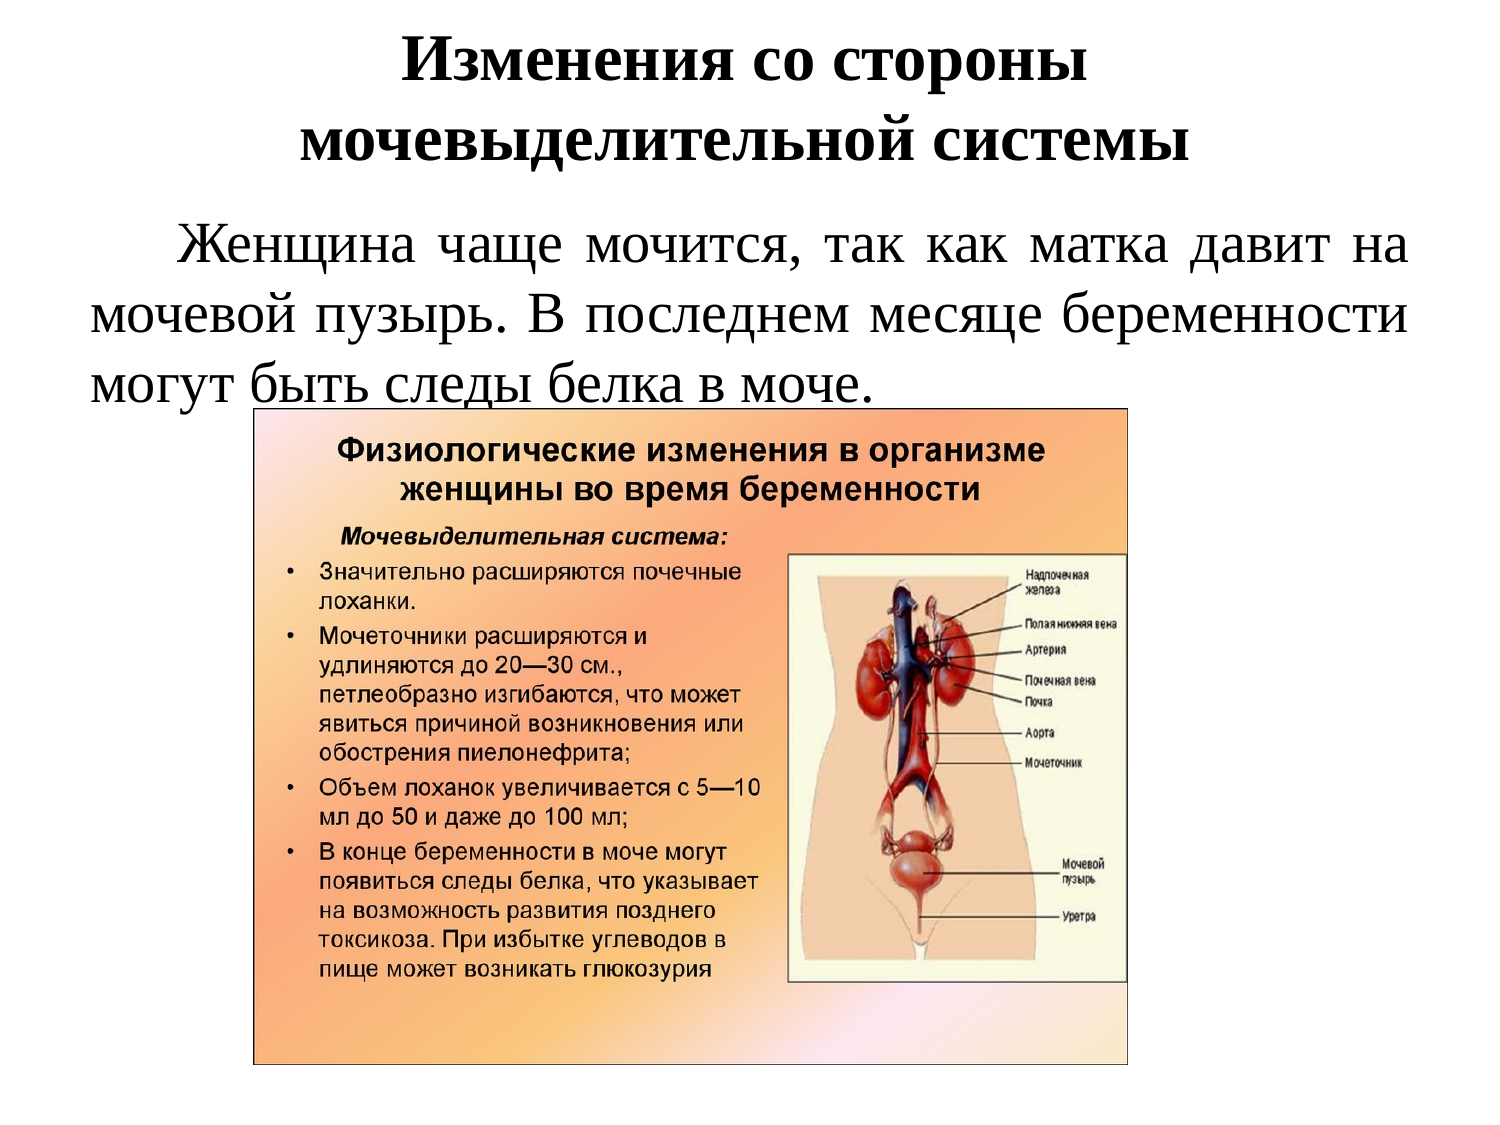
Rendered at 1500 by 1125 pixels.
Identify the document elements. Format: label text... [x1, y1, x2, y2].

list Женщина чаще мочится, так как матка давит на мочевой пузырь. В последнем месяце беременности могут быть следы белка в моче. [75, 196, 1425, 1005]
title Изменения со стороны мочевыделительной системы [70, 0, 1421, 188]
picture [253, 408, 1129, 1065]
